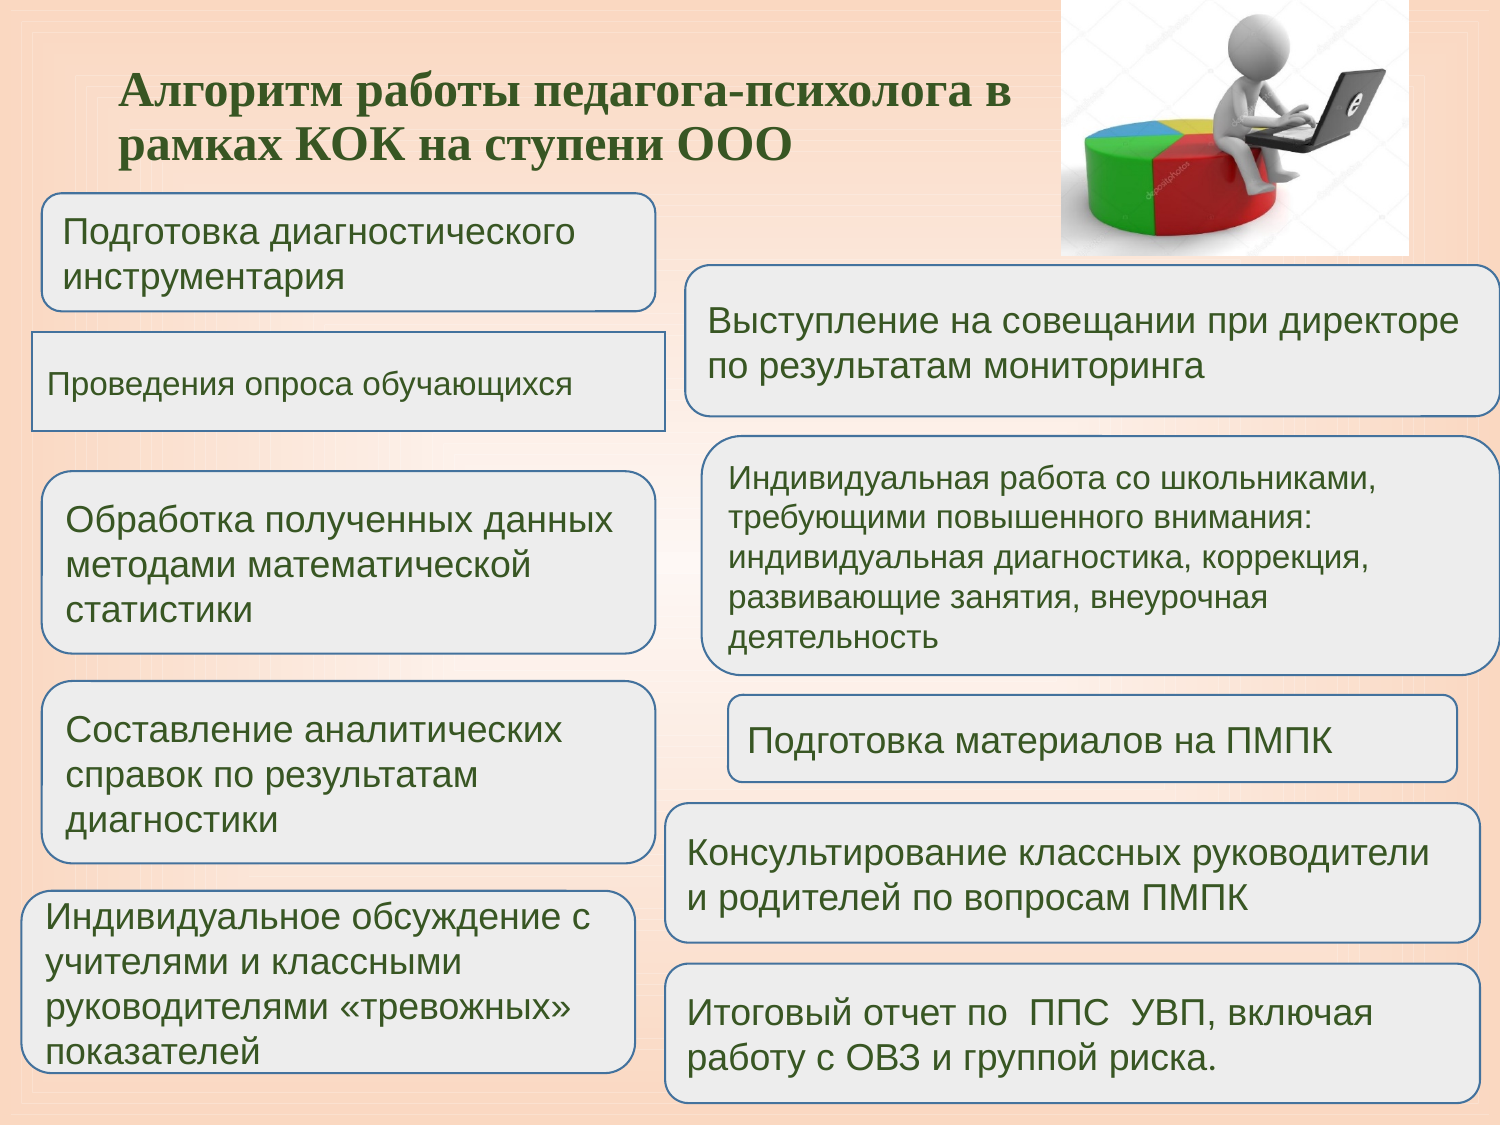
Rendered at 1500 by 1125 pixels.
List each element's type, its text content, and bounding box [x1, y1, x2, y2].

text_box Консультирование классных руководители и родителей по вопросам ПМПК [664, 802, 1482, 944]
picture [1061, 0, 1409, 256]
text_box Индивидуальная работа со школьниками, требующими повышенного внимания: индивидуальная диагностика, коррекция, развивающие занятия, внеурочная деятельность [700, 434, 1500, 677]
text_box Составление аналитических справок по результатам диагностики [40, 679, 657, 865]
text_box Индивидуальное обсуждение с учителями и классными руководителями «тревожных» показателей [20, 889, 637, 1075]
title Алгоритм работы педагога-психолога в рамках КОК на ступени ООО [103, 59, 1061, 235]
text_box Обработка полученных данных методами математической статистики [40, 470, 657, 655]
text_box Подготовка материалов на ПМПК [726, 693, 1459, 784]
list Проведения опроса обучающихся [31, 331, 666, 432]
text_box Выступление на совещании при директоре по результатам мониторинга [684, 264, 1500, 418]
text_box Подготовка диагностического инструментария [40, 192, 657, 313]
text_box Итоговый отчет по ППС УВП, включая работу с ОВЗ и группой риска. [664, 962, 1482, 1105]
